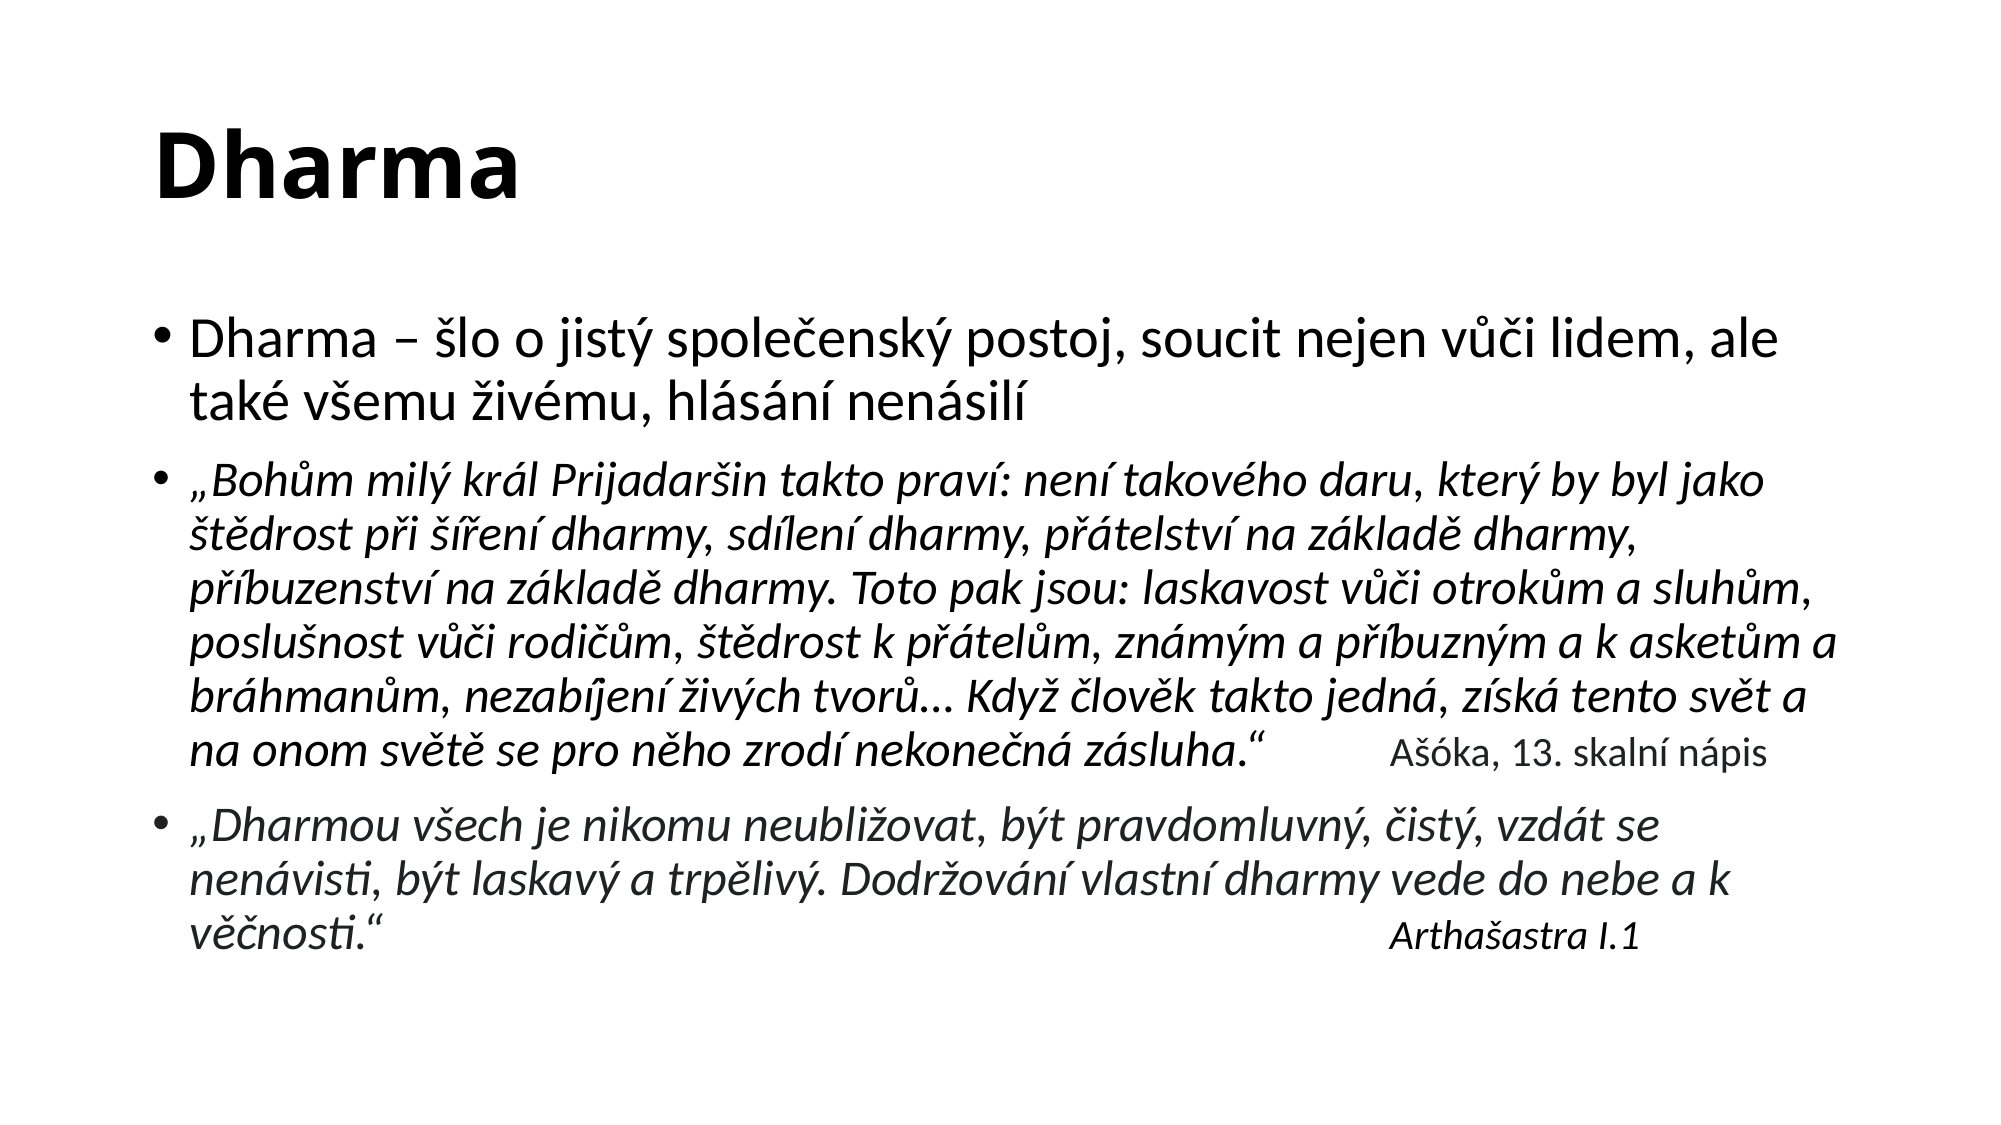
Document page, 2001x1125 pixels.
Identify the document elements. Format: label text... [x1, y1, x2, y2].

title Dharma [137, 59, 1863, 278]
list Dharma – šlo o jistý společenský postoj, soucit nejen vůči lidem, ale také všemu živému, hlásání nenásilí „Bohům milý král Prijadaršin takto praví: není takového daru, který by byl jako štědrost při šíření dharmy, sdílení dharmy, přátelství na základě dharmy, příbuzenství na základě dharmy. Toto pak jsou: laskavost vůči otrokům a sluhům, poslušnost vůči rodičům, štědrost k přátelům, známým a příbuzným a k asketům a bráhmanům, nezabíjení živých tvorů… Když člověk takto jedná, získá tento svět a na onom světě se pro něho zrodí nekonečná zásluha.“ Ašóka, 13. skalní nápis „Dharmou všech je nikomu neubližovat, být pravdomluvný, čistý, vzdát se nenávisti, být laskavý a trpělivý. Dodržování vlastní dharmy vede do nebe a k věčnosti.“ Arthašastra I.1 [137, 299, 1863, 1014]
